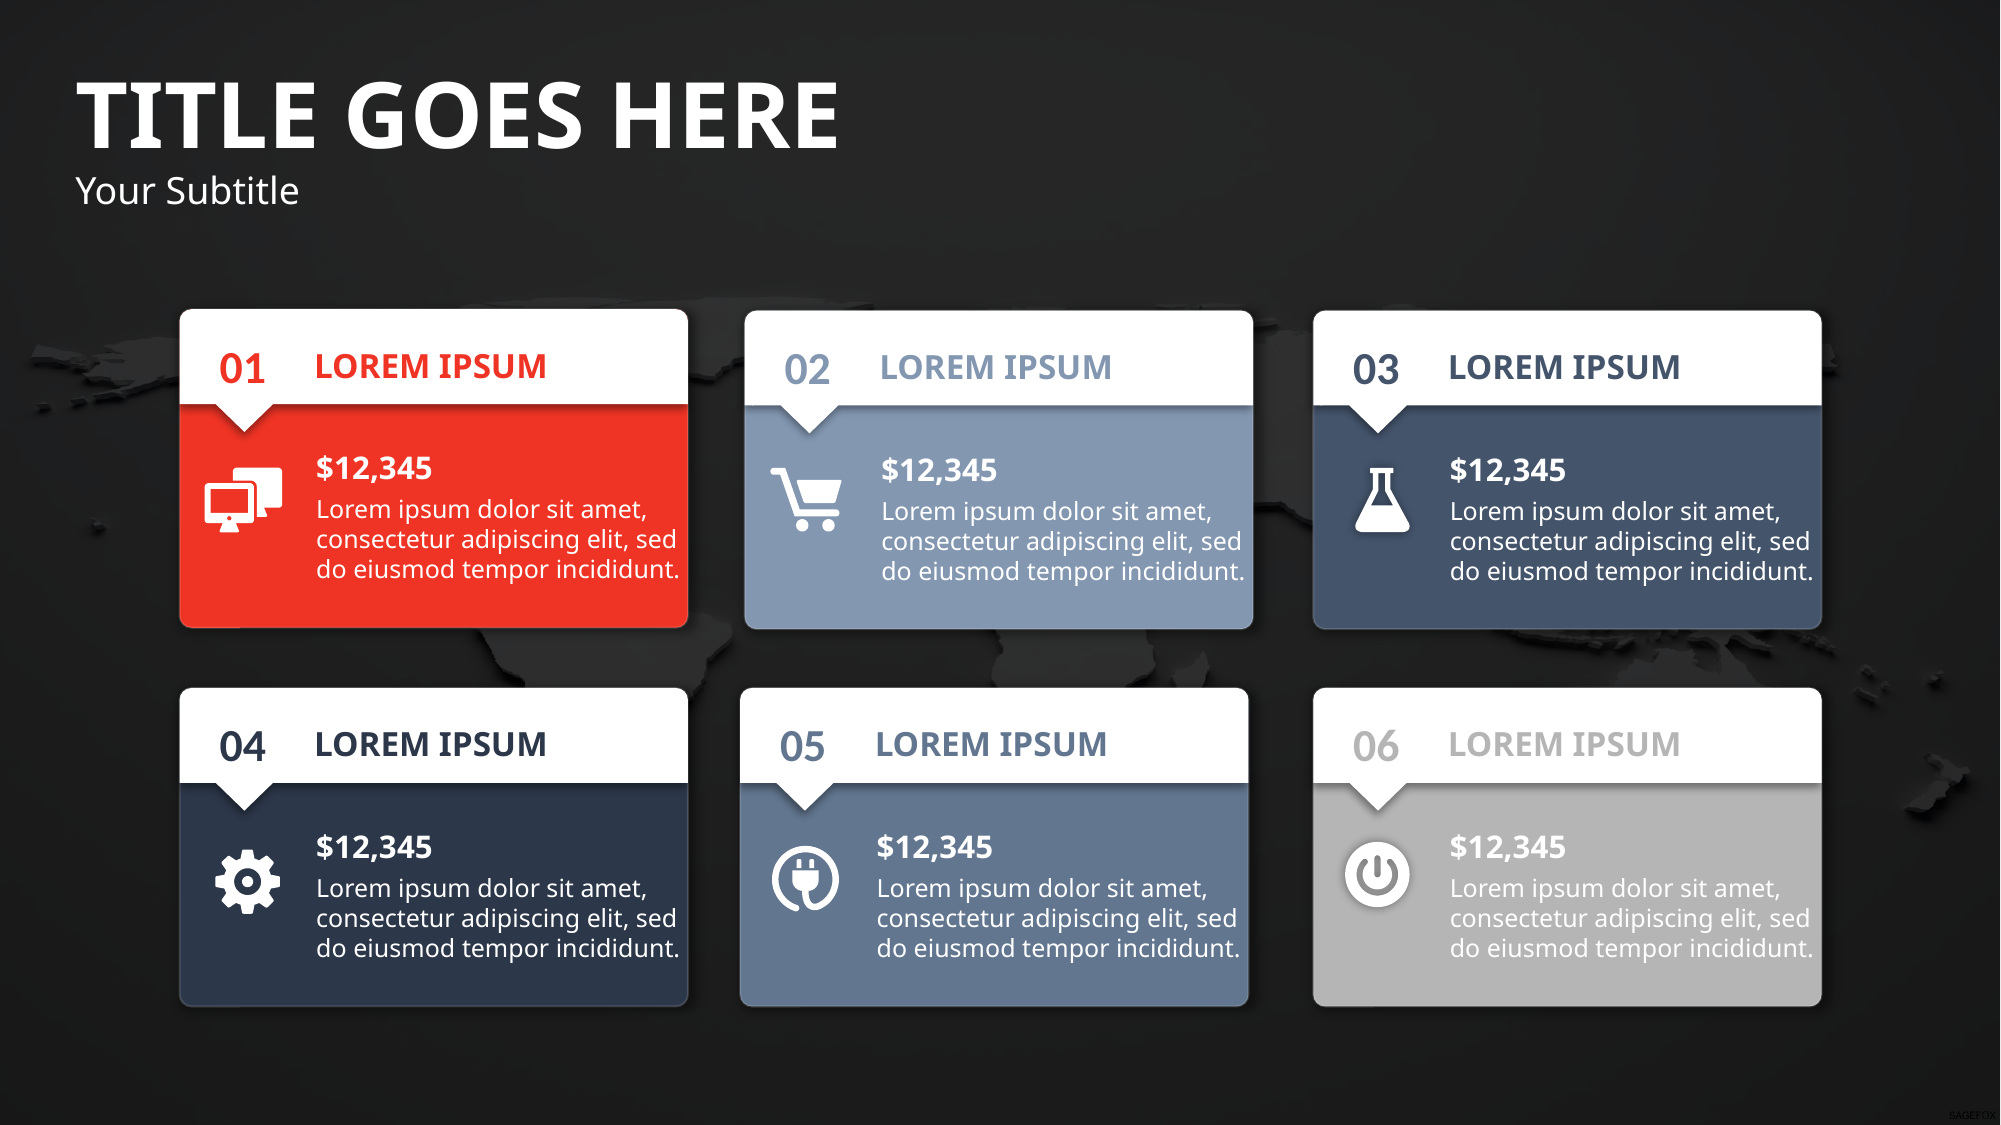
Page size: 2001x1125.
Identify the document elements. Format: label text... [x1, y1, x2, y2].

text_box $12,345 Lorem ipsum dolor sit amet, consectetur adipiscing elit, sed do eiusmod tempor incididunt. [301, 819, 698, 970]
text_box [1312, 413, 1823, 631]
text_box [1313, 310, 1822, 434]
text_box [1312, 792, 1823, 1008]
picture [0, 0, 2001, 1125]
text_box $12,345 Lorem ipsum dolor sit amet, consectetur adipiscing elit, sed do eiusmod tempor incididunt. [1435, 442, 1831, 593]
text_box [204, 467, 283, 533]
text_box [178, 413, 689, 629]
text_box $12,345 Lorem ipsum dolor sit amet, consectetur adipiscing elit, sed do eiusmod tempor incididunt. [301, 441, 698, 592]
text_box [744, 310, 1254, 434]
text_box [743, 412, 1255, 631]
text_box [739, 791, 1250, 1008]
text_box $12,345 Lorem ipsum dolor sit amet, consectetur adipiscing elit, sed do eiusmod tempor incididunt. [866, 442, 1263, 593]
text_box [1313, 687, 1822, 811]
text_box $12,345 Lorem ipsum dolor sit amet, consectetur adipiscing elit, sed do eiusmod tempor incididunt. [1435, 819, 1831, 970]
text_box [179, 687, 688, 811]
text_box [179, 309, 688, 432]
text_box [771, 845, 839, 912]
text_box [215, 849, 280, 914]
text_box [770, 467, 842, 532]
text_box [1345, 841, 1410, 908]
text_box $12,345 Lorem ipsum dolor sit amet, consectetur adipiscing elit, sed do eiusmod tempor incididunt. [861, 819, 1258, 970]
text_box [178, 792, 689, 1008]
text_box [740, 687, 1249, 811]
text_box TITLE GOES HERE Your Subtitle [60, 49, 1036, 220]
text_box [1355, 467, 1410, 533]
